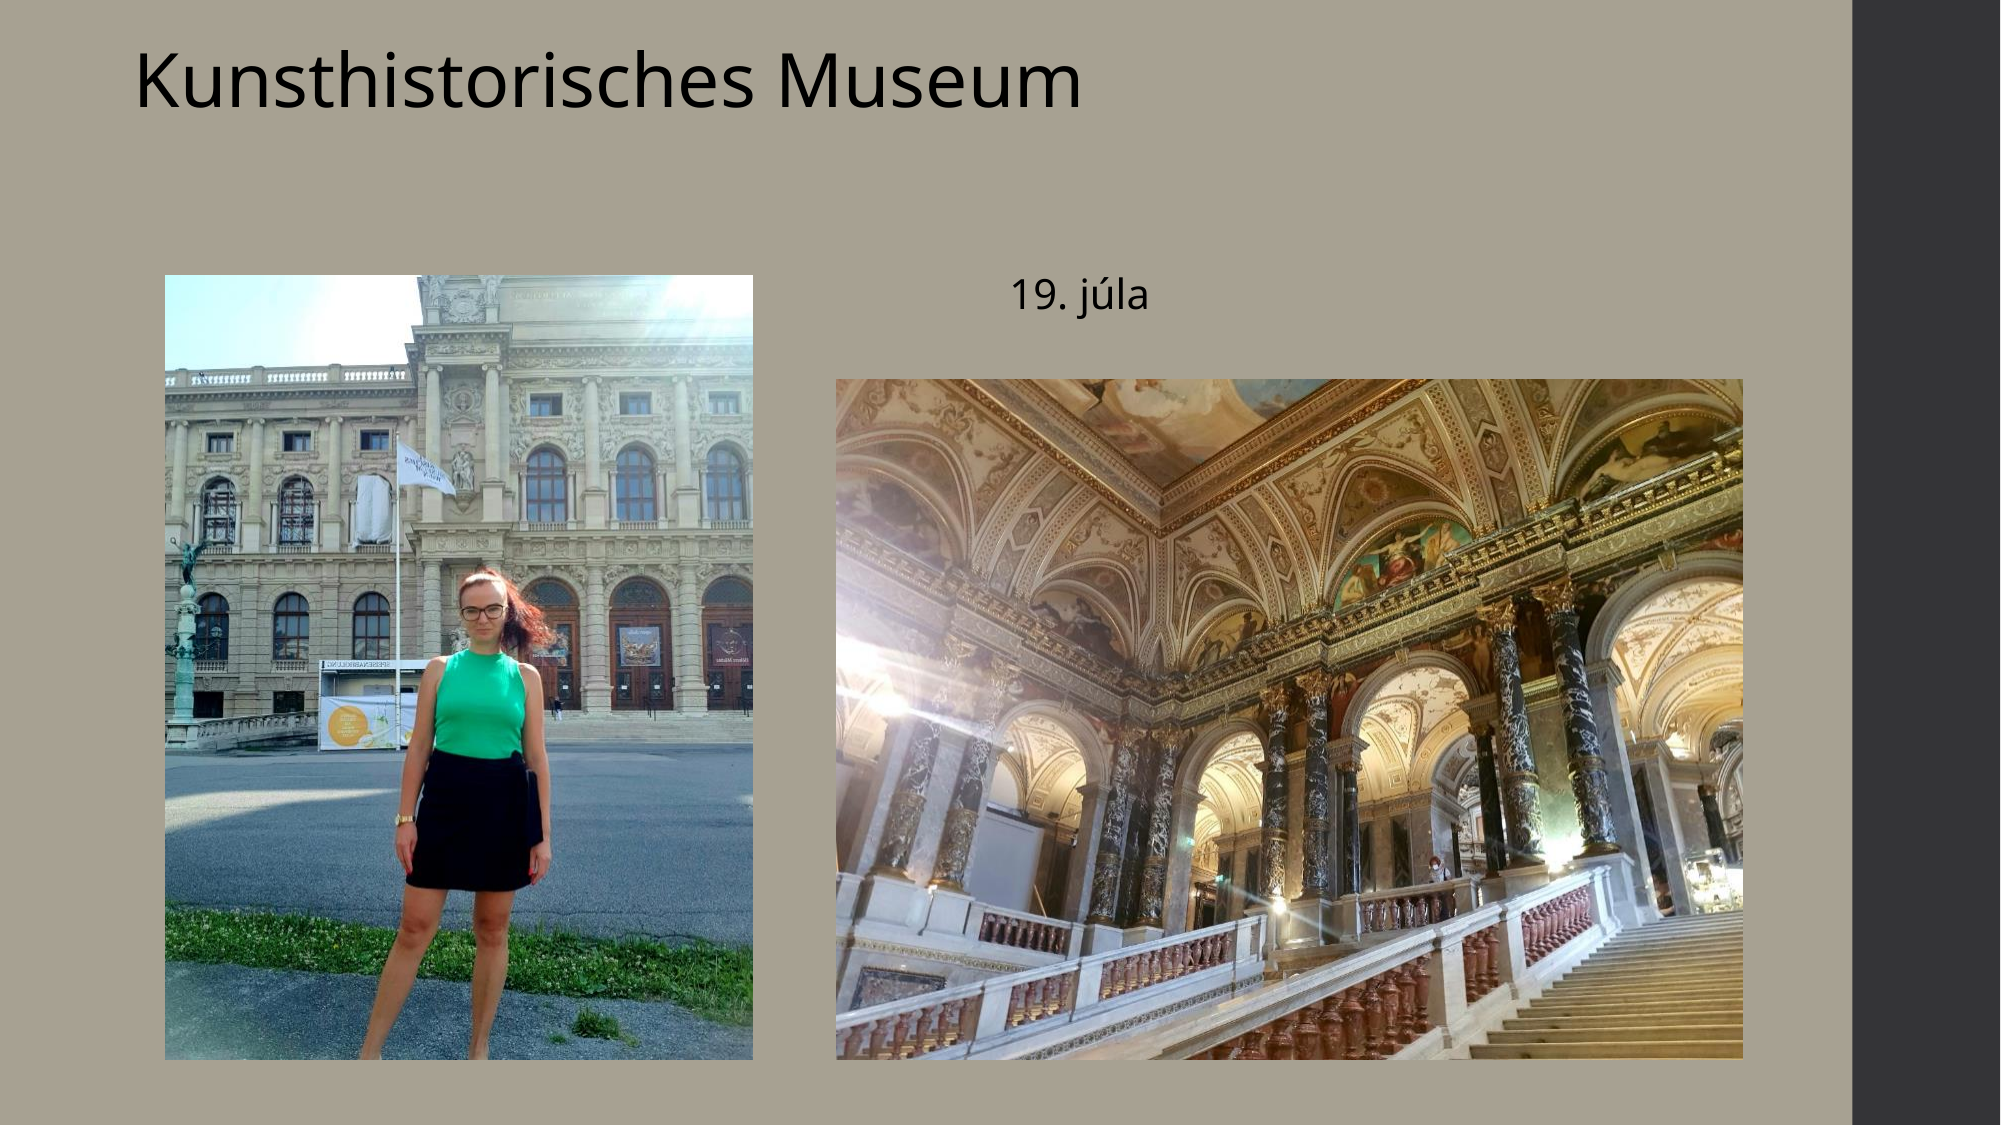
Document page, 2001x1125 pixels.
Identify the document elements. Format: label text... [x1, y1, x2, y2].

picture [164, 275, 754, 1060]
text_box 19. júla [994, 260, 1165, 326]
text_box Kunsthistorisches Museum [118, 24, 1694, 130]
picture [836, 379, 1743, 1060]
